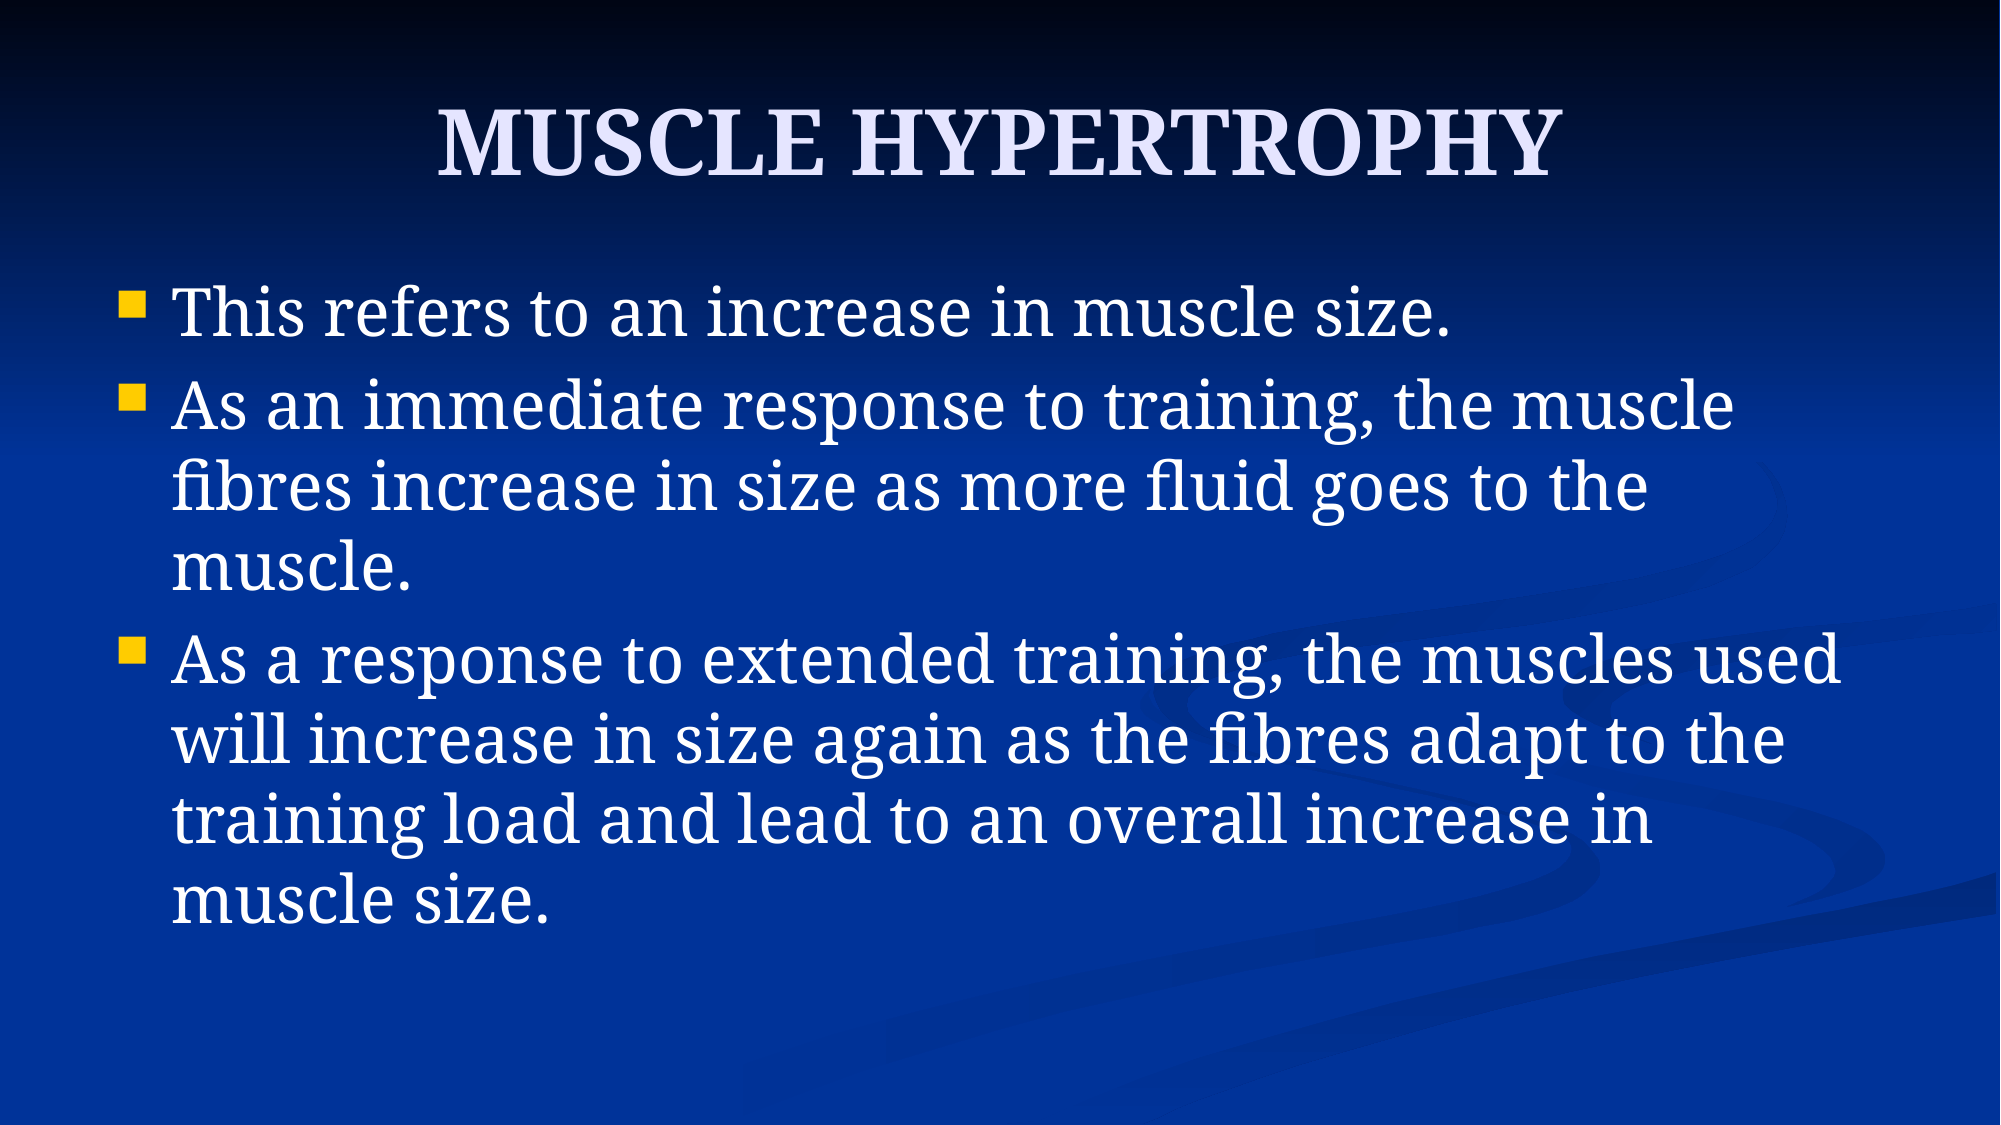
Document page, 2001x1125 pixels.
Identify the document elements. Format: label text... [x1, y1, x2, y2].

list This refers to an increase in muscle size. As an immediate response to training, the muscle fibres increase in size as more fluid goes to the muscle. As a response to extended training, the muscles used will increase in size again as the fibres adapt to the training load and lead to an overall increase in muscle size. [99, 262, 1901, 1006]
title MUSCLE HYPERTROPHY [99, 44, 1901, 233]
